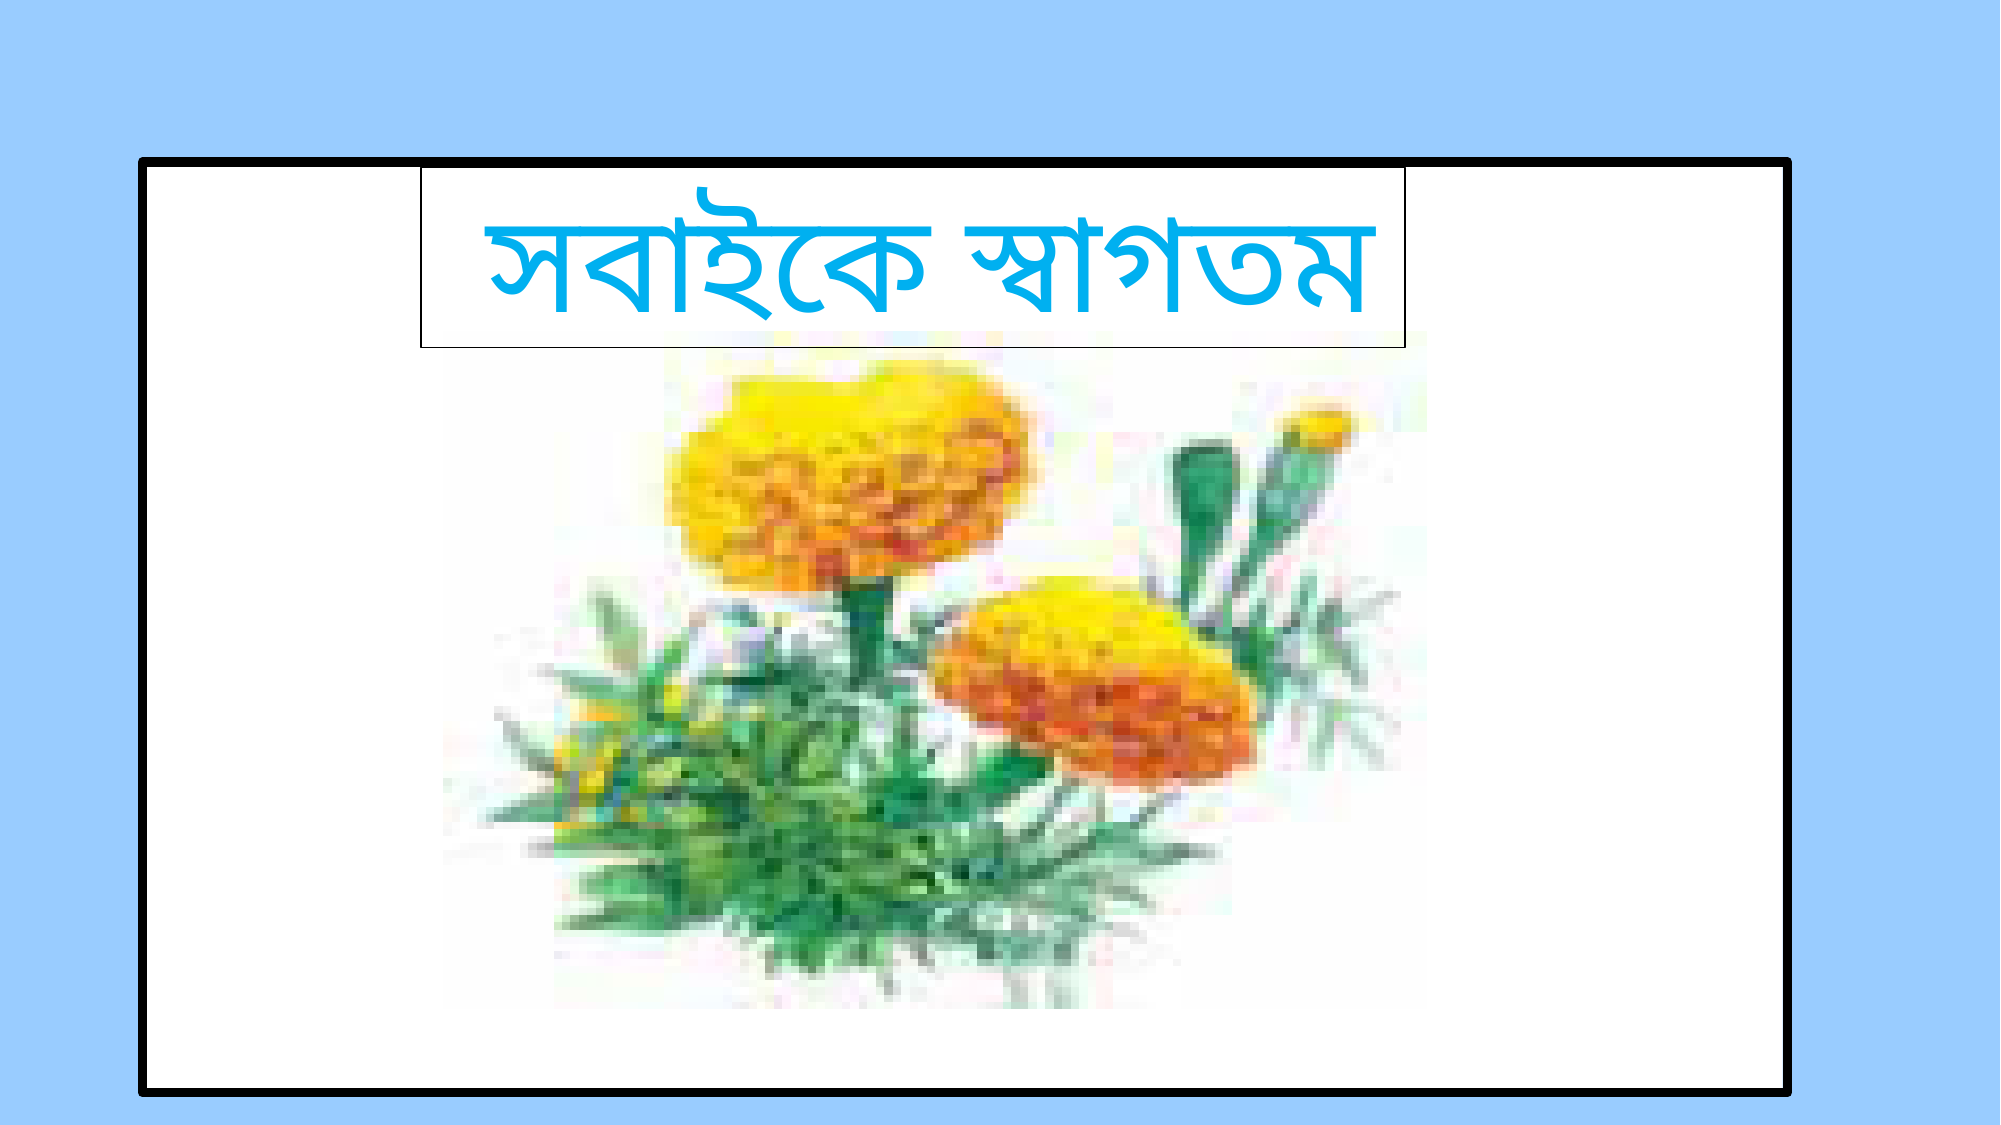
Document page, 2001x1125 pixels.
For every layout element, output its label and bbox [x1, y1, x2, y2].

picture [147, 166, 1783, 1088]
